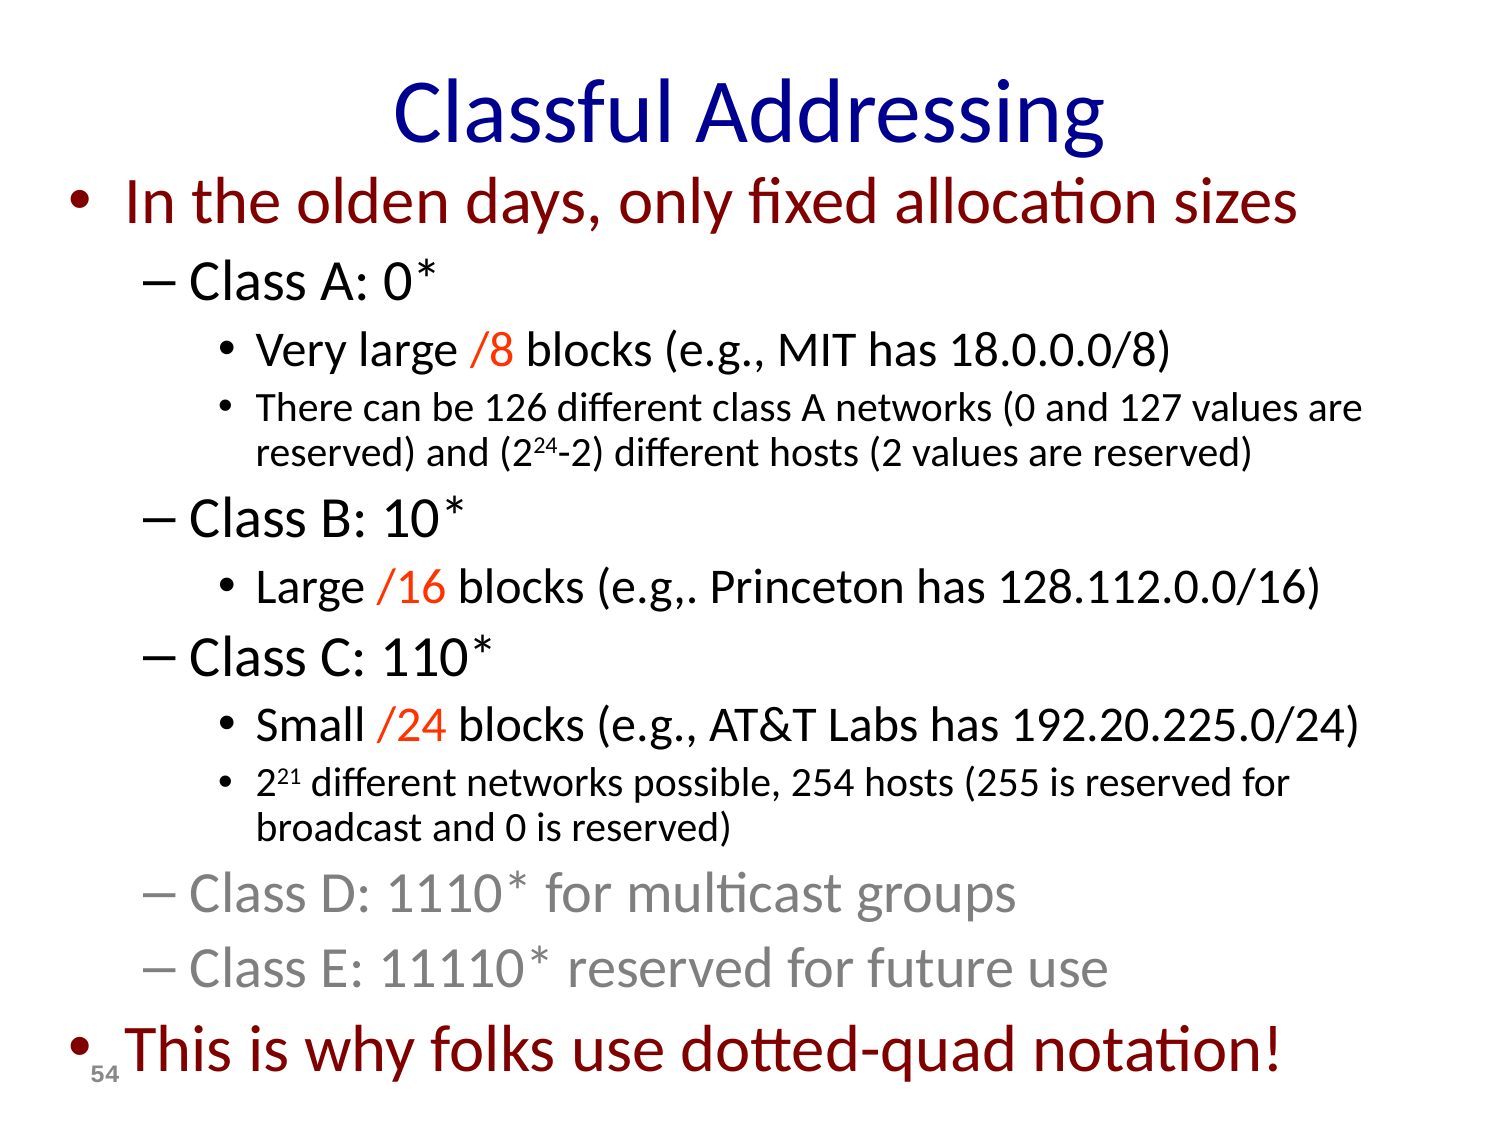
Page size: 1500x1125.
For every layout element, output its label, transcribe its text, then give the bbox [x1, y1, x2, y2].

slide_number 54 [75, 1059, 425, 1103]
title Classful Addressing [75, 12, 1425, 159]
list In the olden days, only fixed allocation sizes Class A: 0* Very large /8 blocks (e.g., MIT has 18.0.0.0/8) There can be 126 different class A networks (0 and 127 values are reserved) and (224-2) different hosts (2 values are reserved) Class B: 10* Large /16 blocks (e.g,. Princeton has 128.112.0.0/16) Class C: 110* Small /24 blocks (e.g., AT&T Labs has 192.20.225.0/24) 221 different networks possible, 254 hosts (255 is reserved for broadcast and 0 is reserved) Class D: 1110* for multicast groups Class E: 11110* reserved for future use This is why folks use dotted-quad notation! [53, 159, 1479, 1059]
